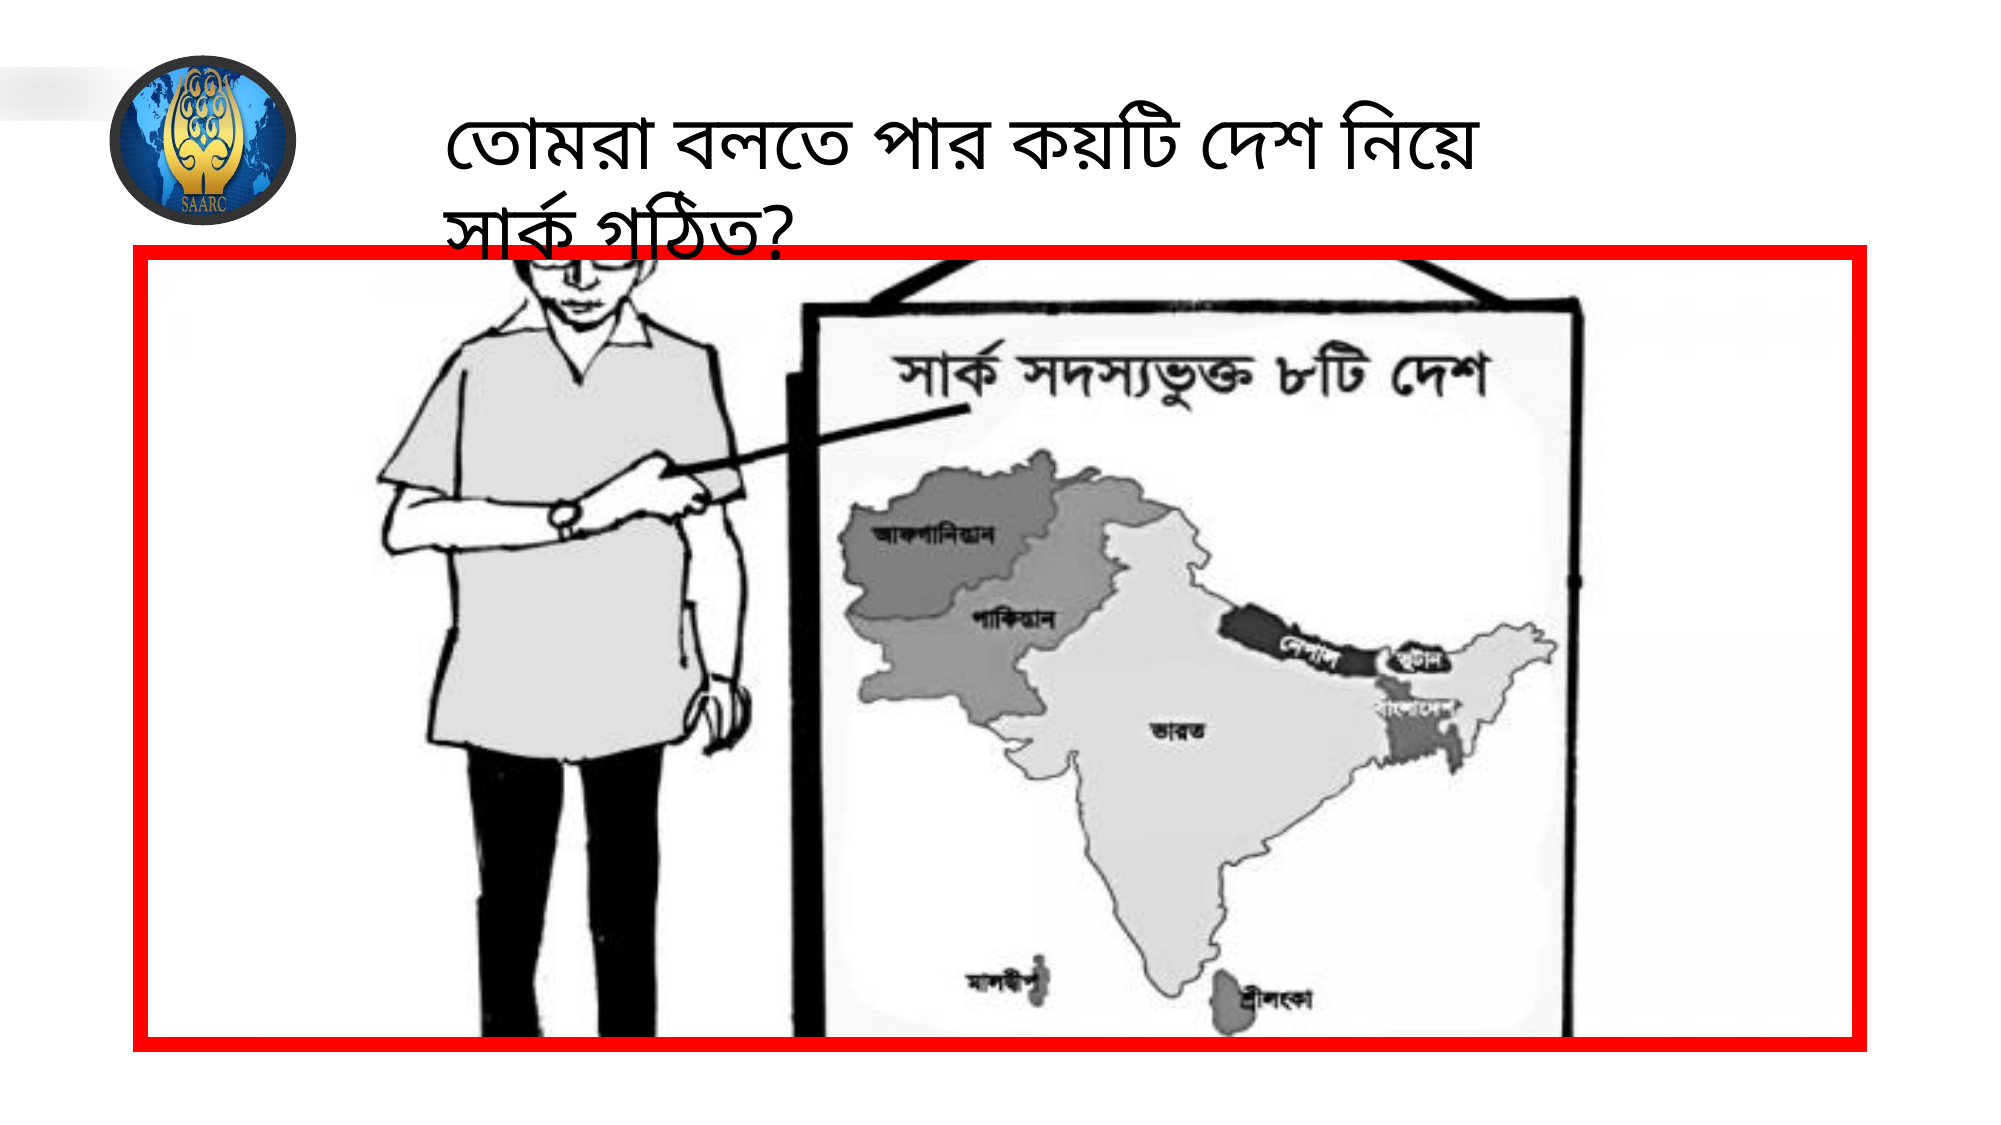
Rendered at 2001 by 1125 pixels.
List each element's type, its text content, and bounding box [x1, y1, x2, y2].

picture [147, 259, 1853, 1038]
picture [114, 60, 291, 221]
text_box তোমরা বলতে পার কয়টি দেশ নিয়ে সার্ক গঠিত? [429, 87, 1625, 259]
